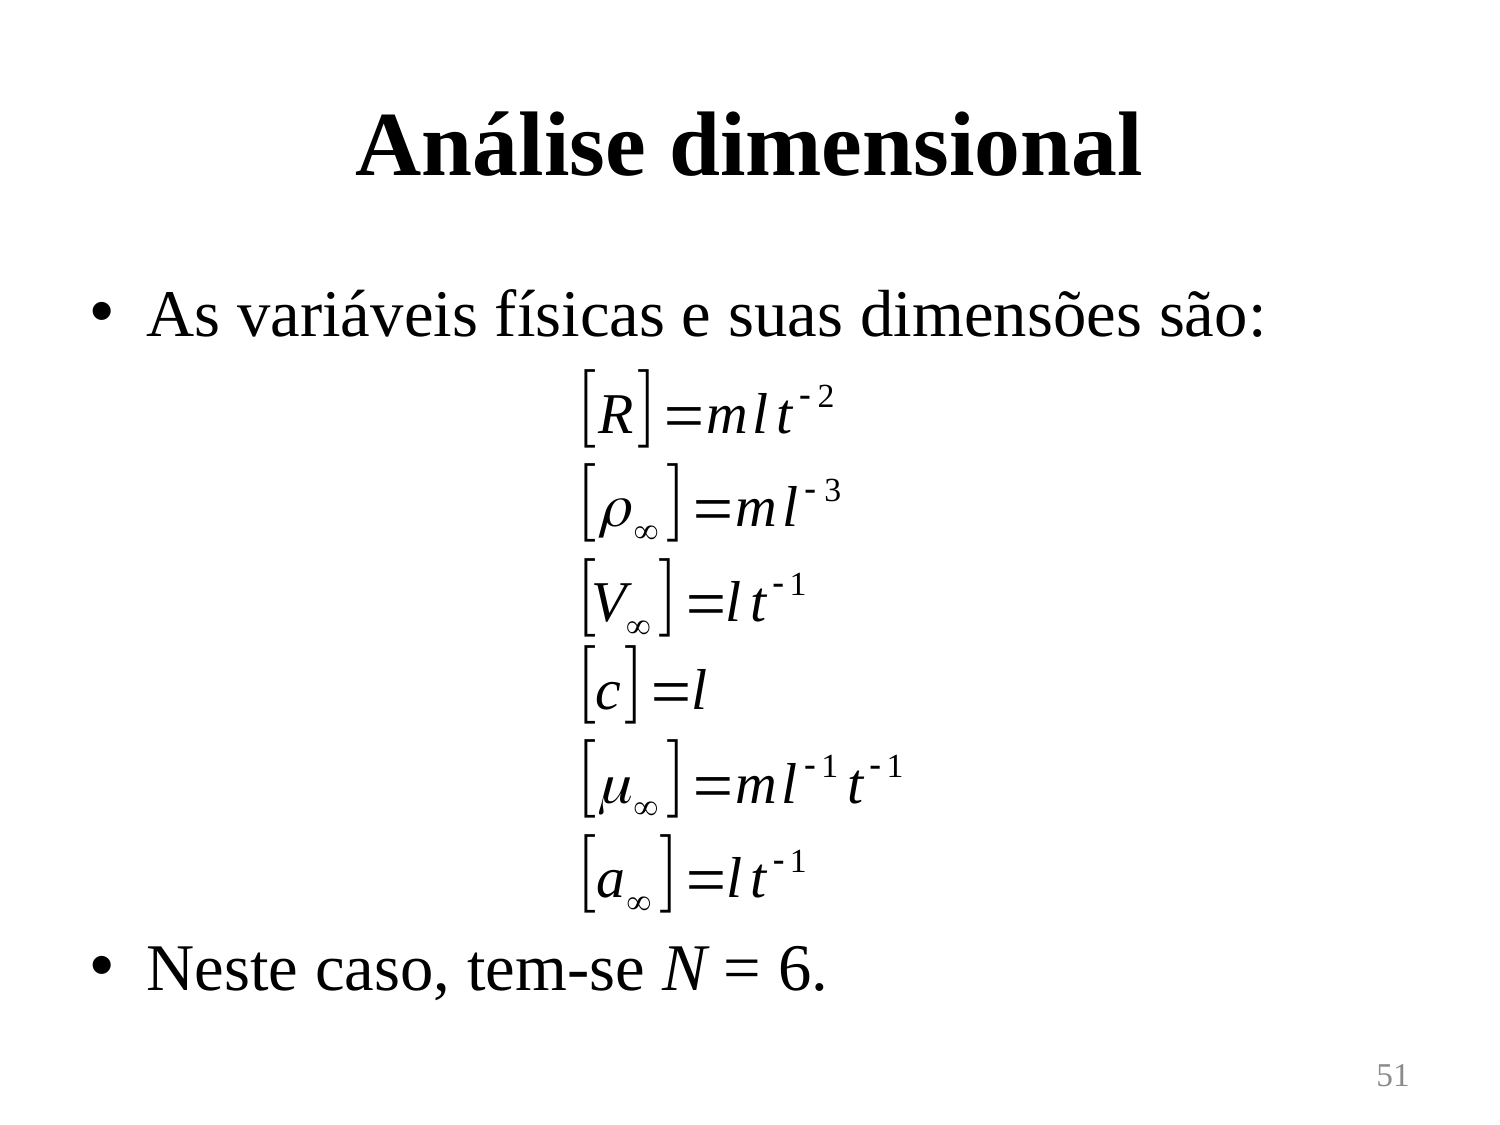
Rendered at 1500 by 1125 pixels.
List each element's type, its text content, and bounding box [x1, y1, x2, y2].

list As variáveis físicas e suas dimensões são: Neste caso, tem-se N = 6. [75, 262, 1425, 1079]
slide_number 51 [1074, 1042, 1425, 1103]
title Análise dimensional [75, 45, 1425, 233]
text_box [573, 367, 917, 926]
